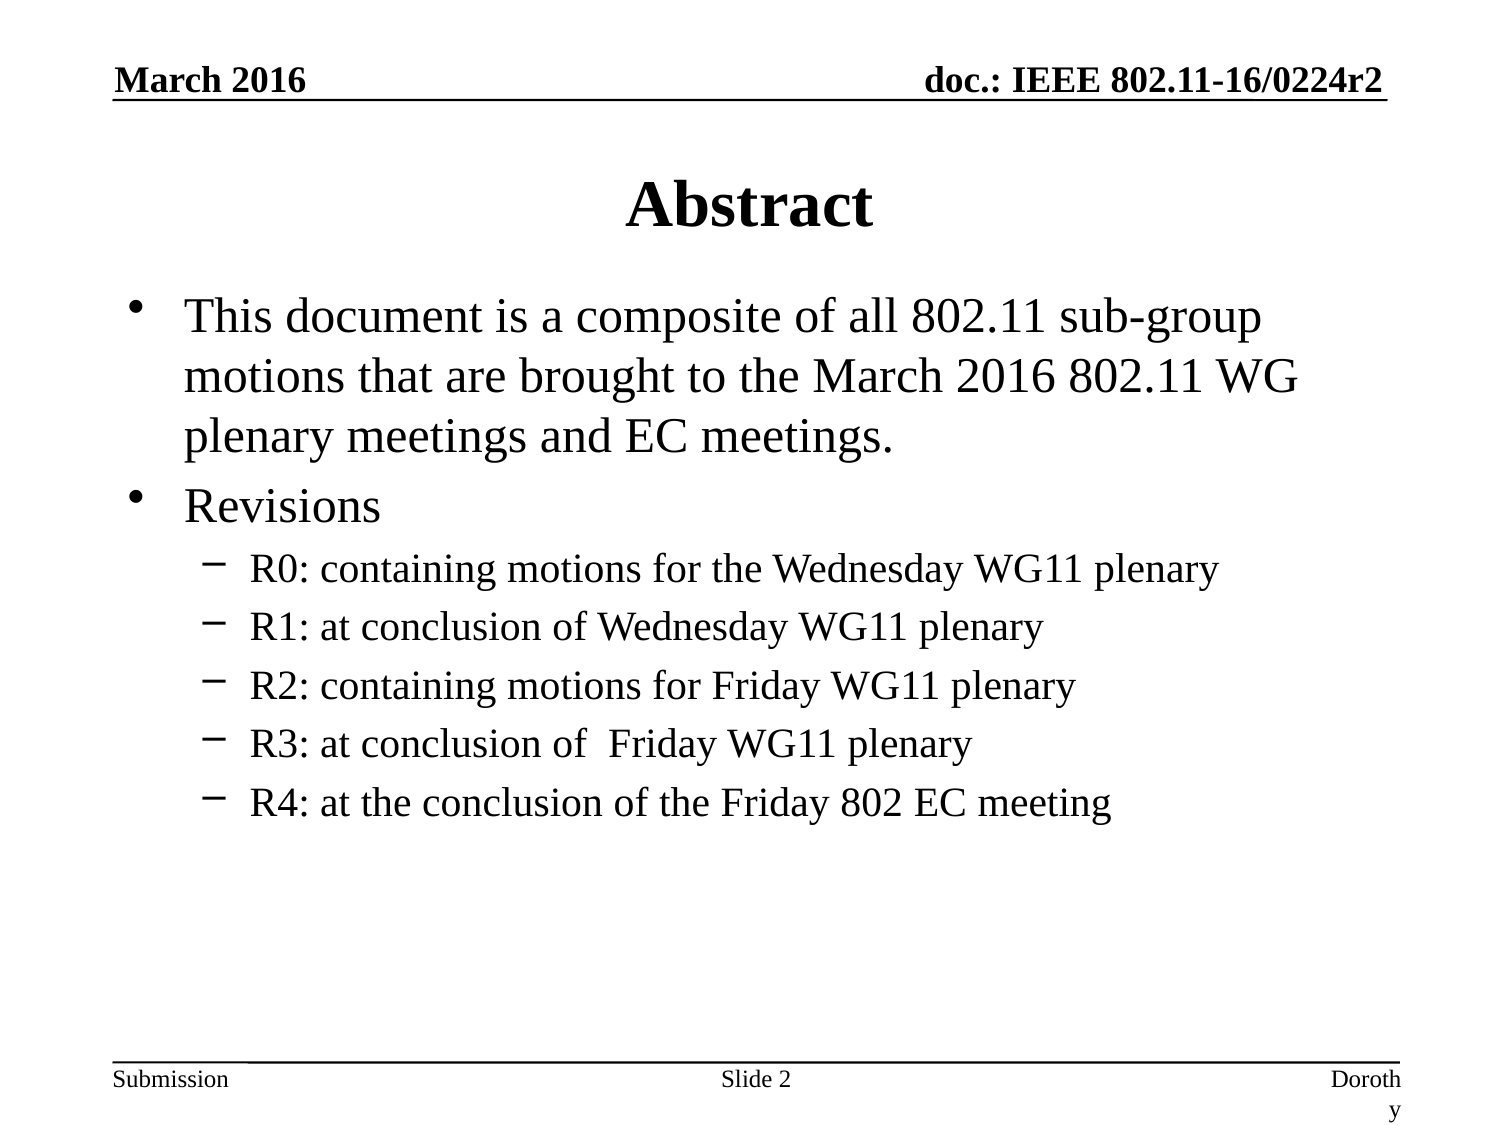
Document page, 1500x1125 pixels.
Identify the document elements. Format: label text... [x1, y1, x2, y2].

slide_number Slide 2 [712, 1061, 800, 1093]
list This document is a composite of all 802.11 sub-group motions that are brought to the March 2016 802.11 WG plenary meetings and EC meetings. Revisions R0: containing motions for the Wednesday WG11 plenary R1: at conclusion of Wednesday WG11 plenary R2: containing motions for Friday WG11 plenary R3: at conclusion of Friday WG11 plenary R4: at the conclusion of the Friday 802 EC meeting [112, 275, 1450, 1025]
footer Dorothy Stanley (HPE) [1324, 1061, 1402, 1093]
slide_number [114, 54, 374, 101]
title Abstract [112, 112, 1388, 275]
